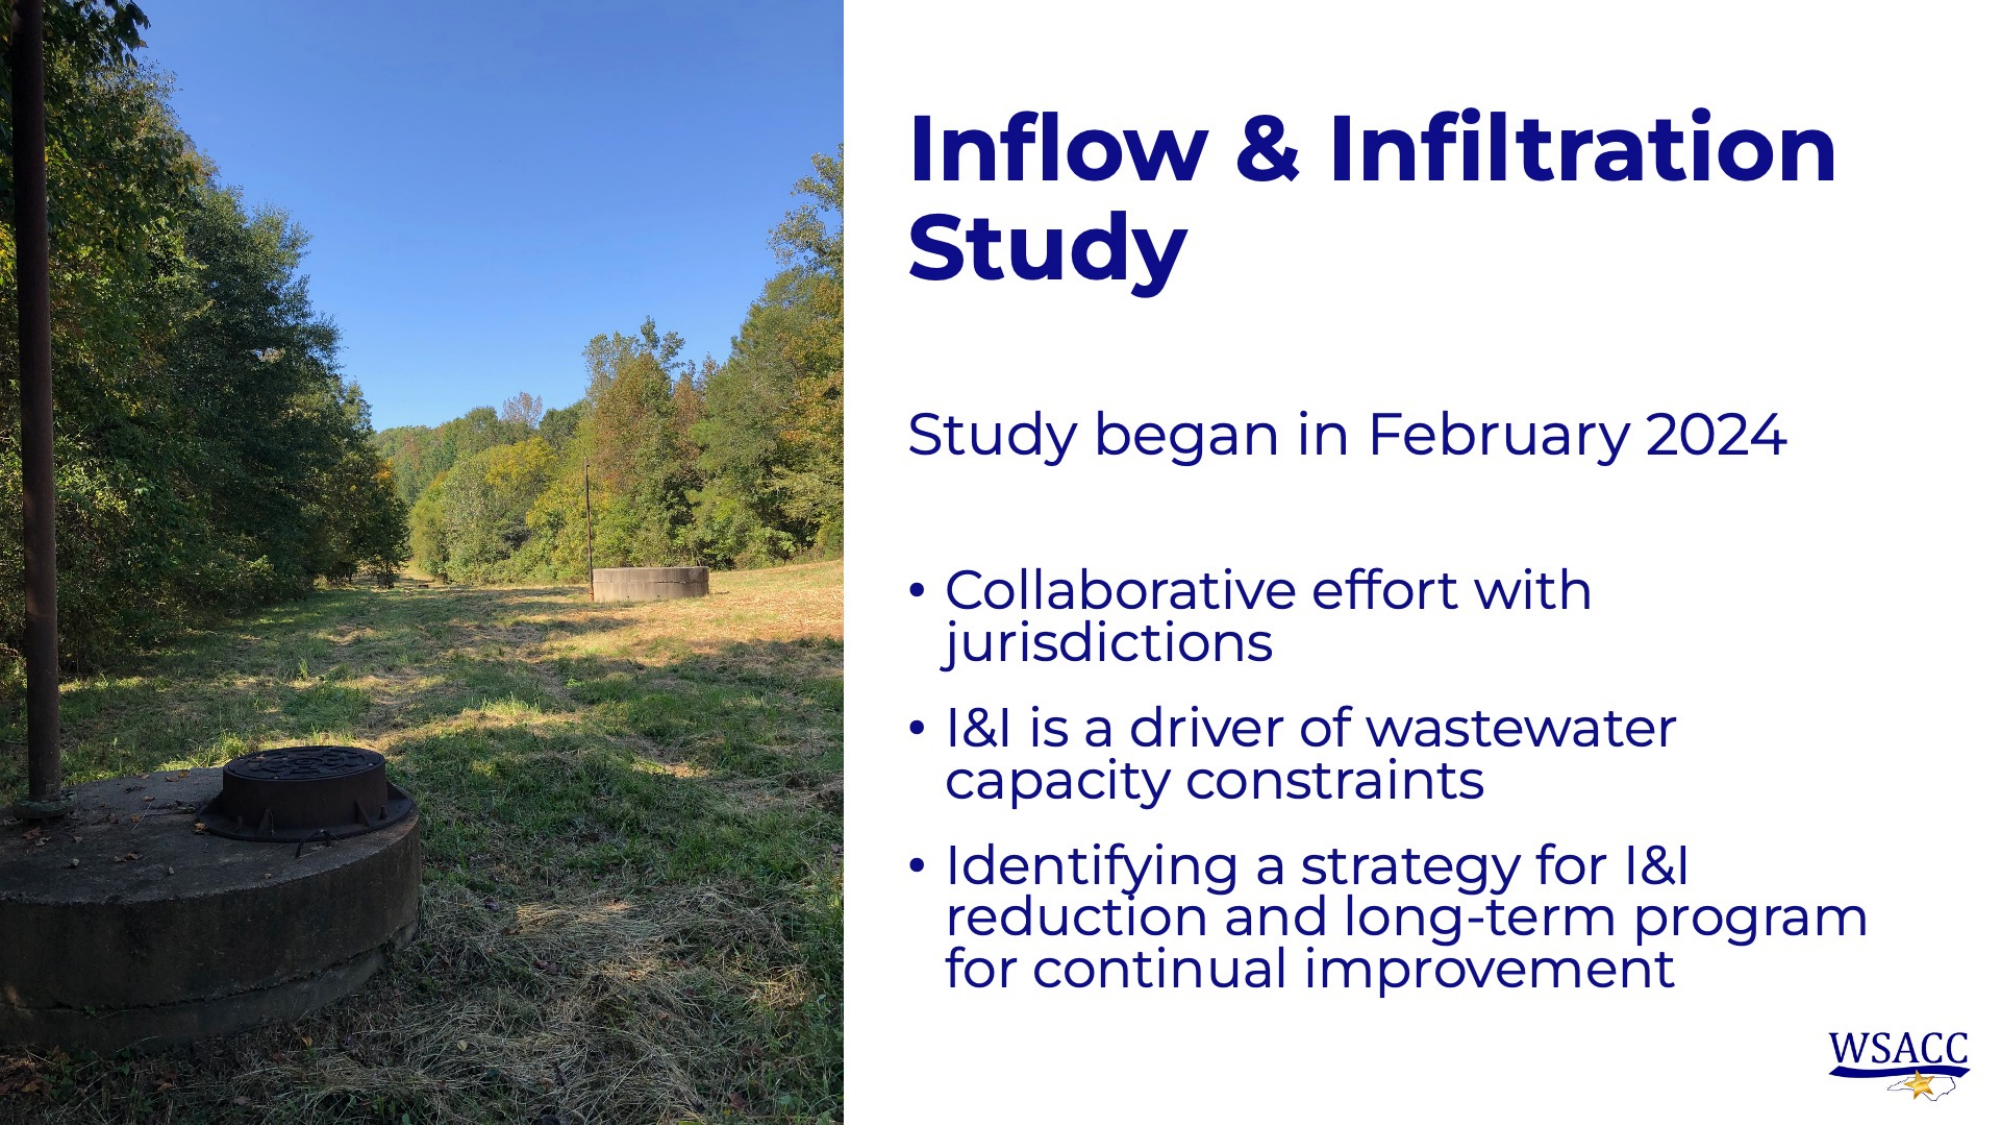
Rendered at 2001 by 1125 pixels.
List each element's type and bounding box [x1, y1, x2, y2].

list [0, 0, 2000, 1125]
